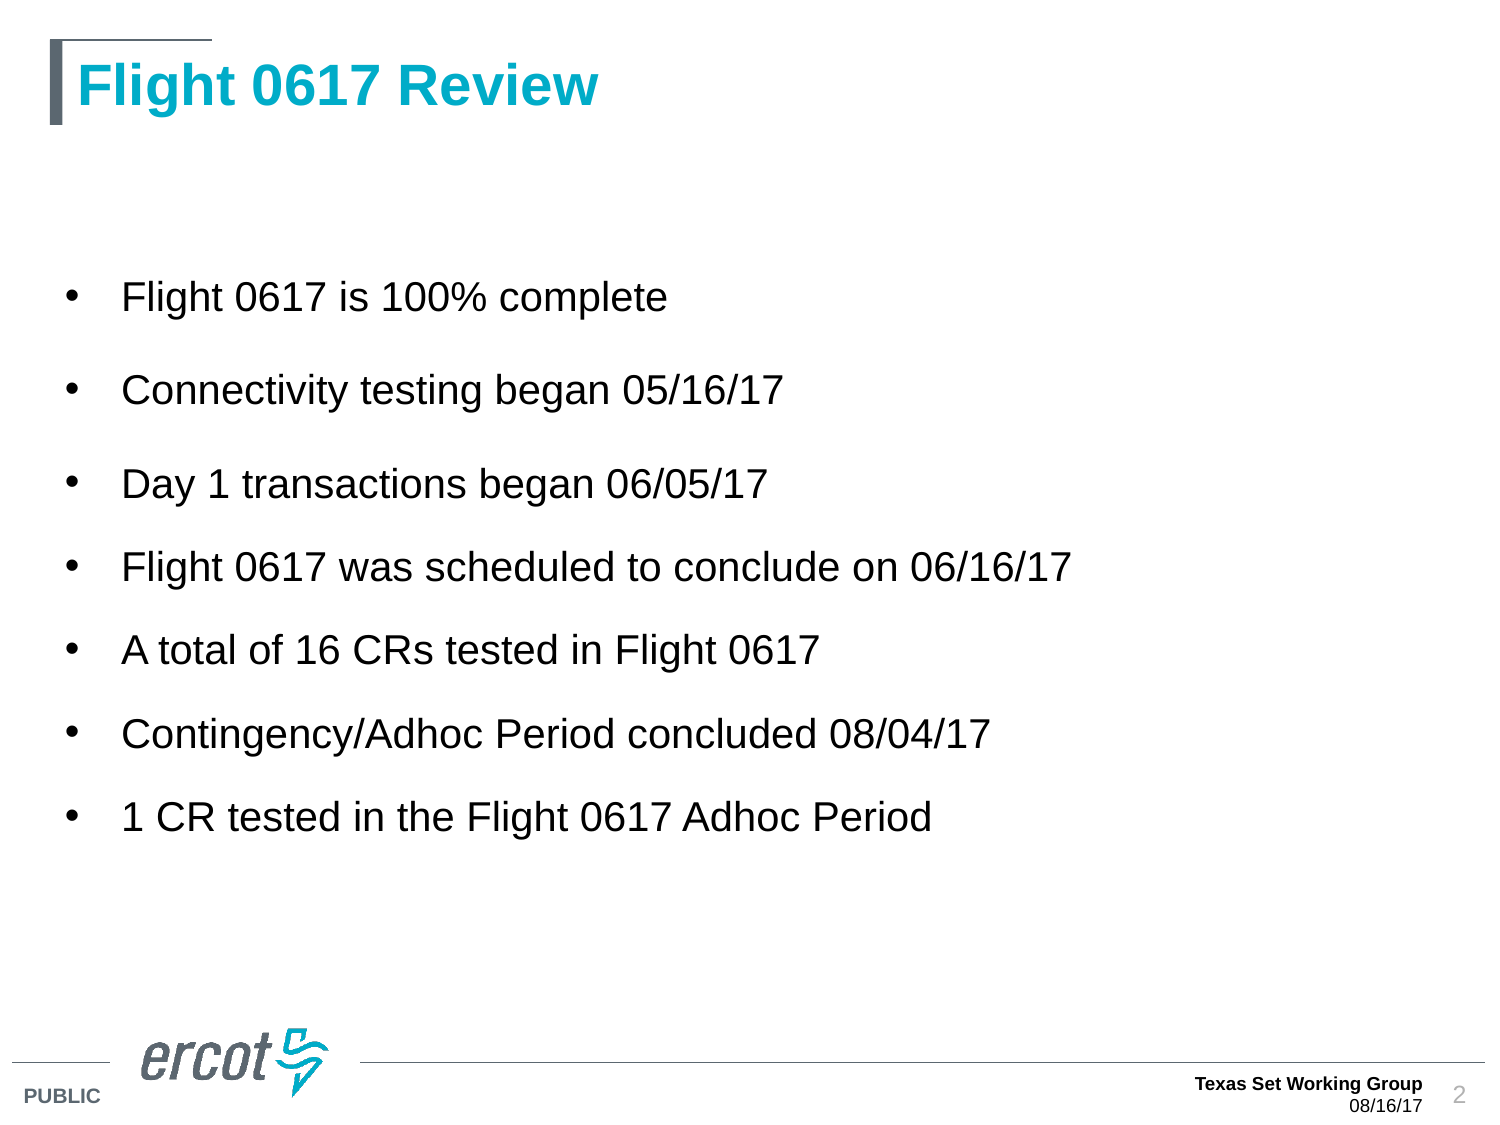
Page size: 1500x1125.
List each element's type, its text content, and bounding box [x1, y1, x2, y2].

slide_number 2 [1438, 1076, 1475, 1112]
picture [137, 1024, 332, 1100]
title Flight 0617 Review [62, 39, 1450, 228]
list Flight 0617 is 100% complete Connectivity testing began 05/16/17 Day 1 transactions began 06/05/17 Flight 0617 was scheduled to conclude on 06/16/17 A total of 16 CRs tested in Flight 0617 Contingency/Adhoc Period concluded 08/04/17 1 CR tested in the Flight 0617 Adhoc Period [50, 237, 1450, 947]
text_box Texas Set Working Group 08/16/17 [1162, 1064, 1438, 1125]
